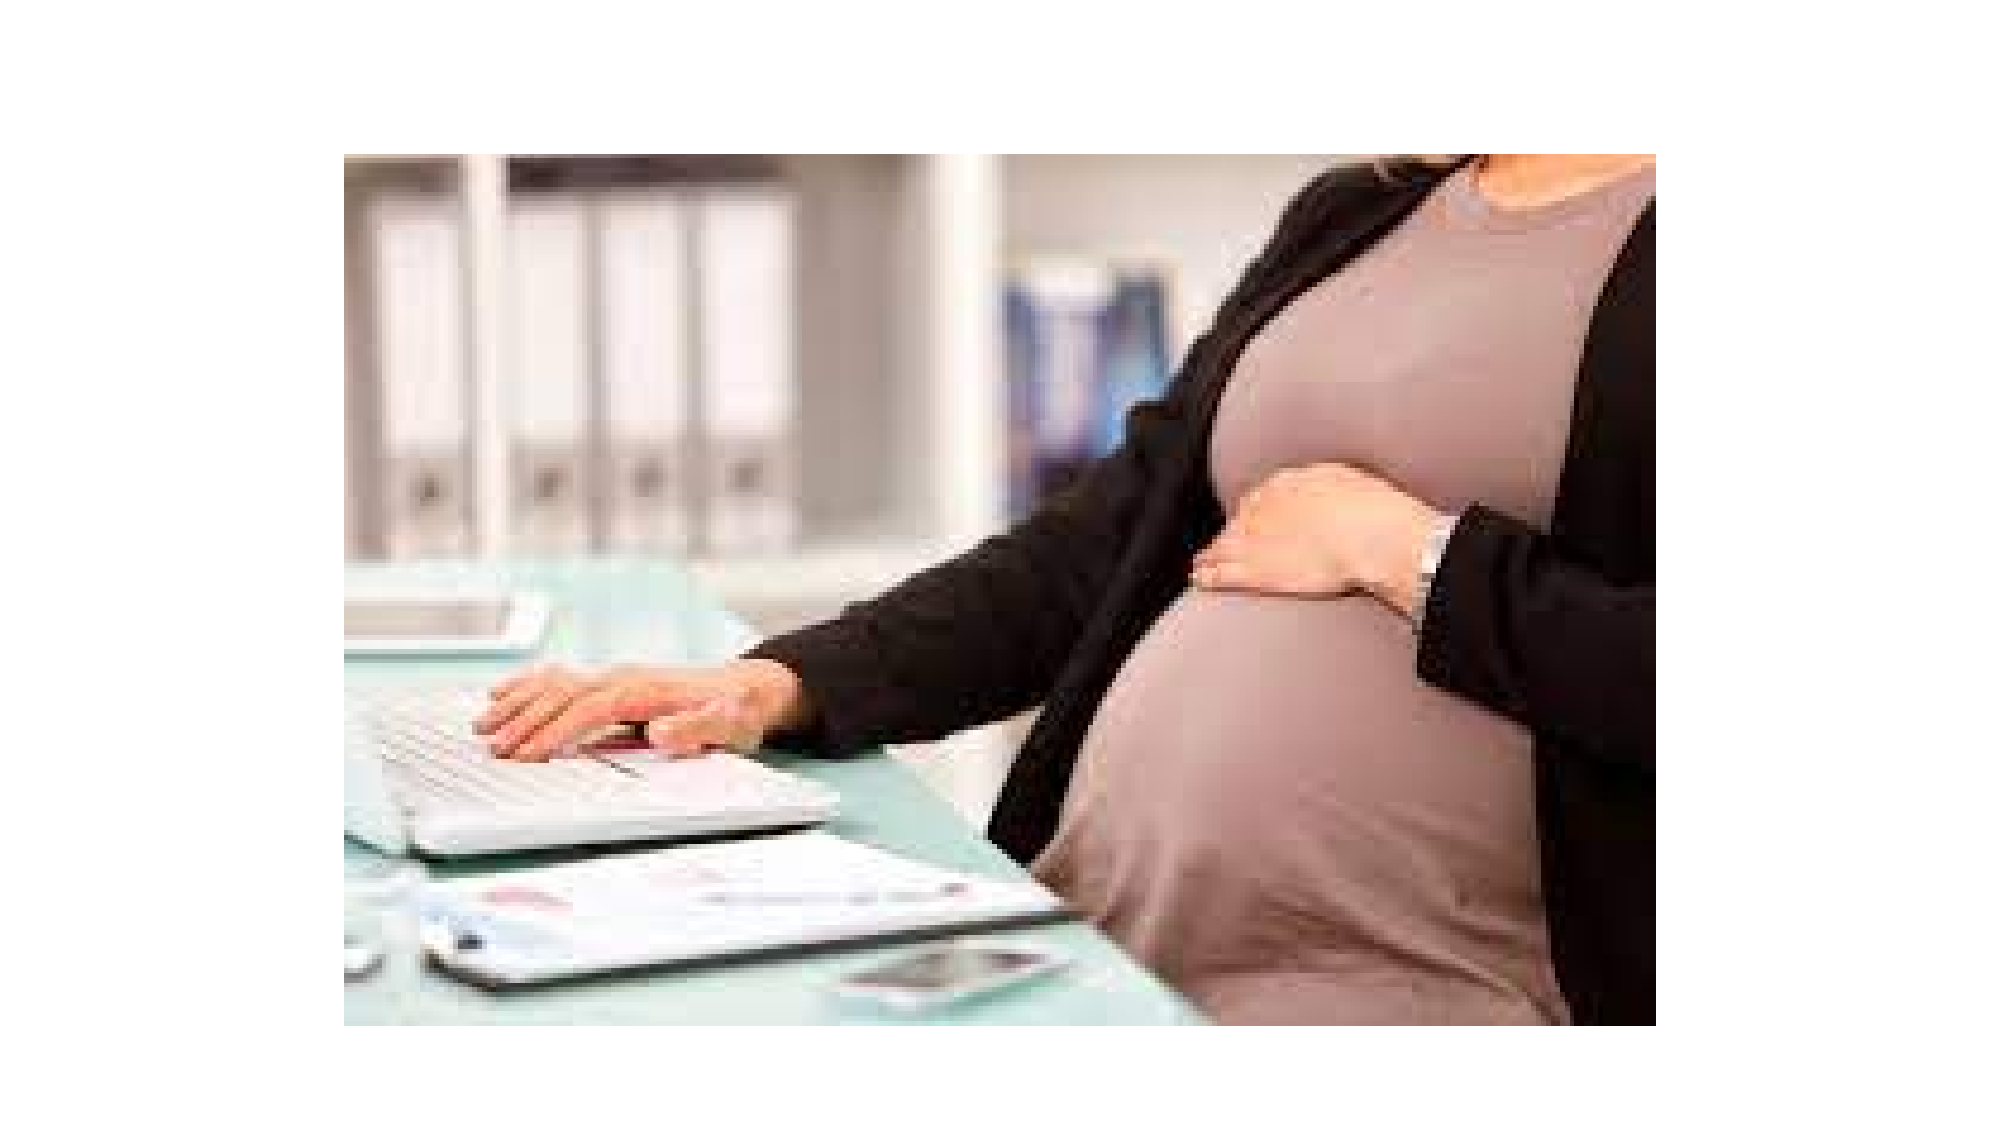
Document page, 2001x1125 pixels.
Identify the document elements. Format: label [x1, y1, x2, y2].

picture [344, 154, 1656, 1026]
